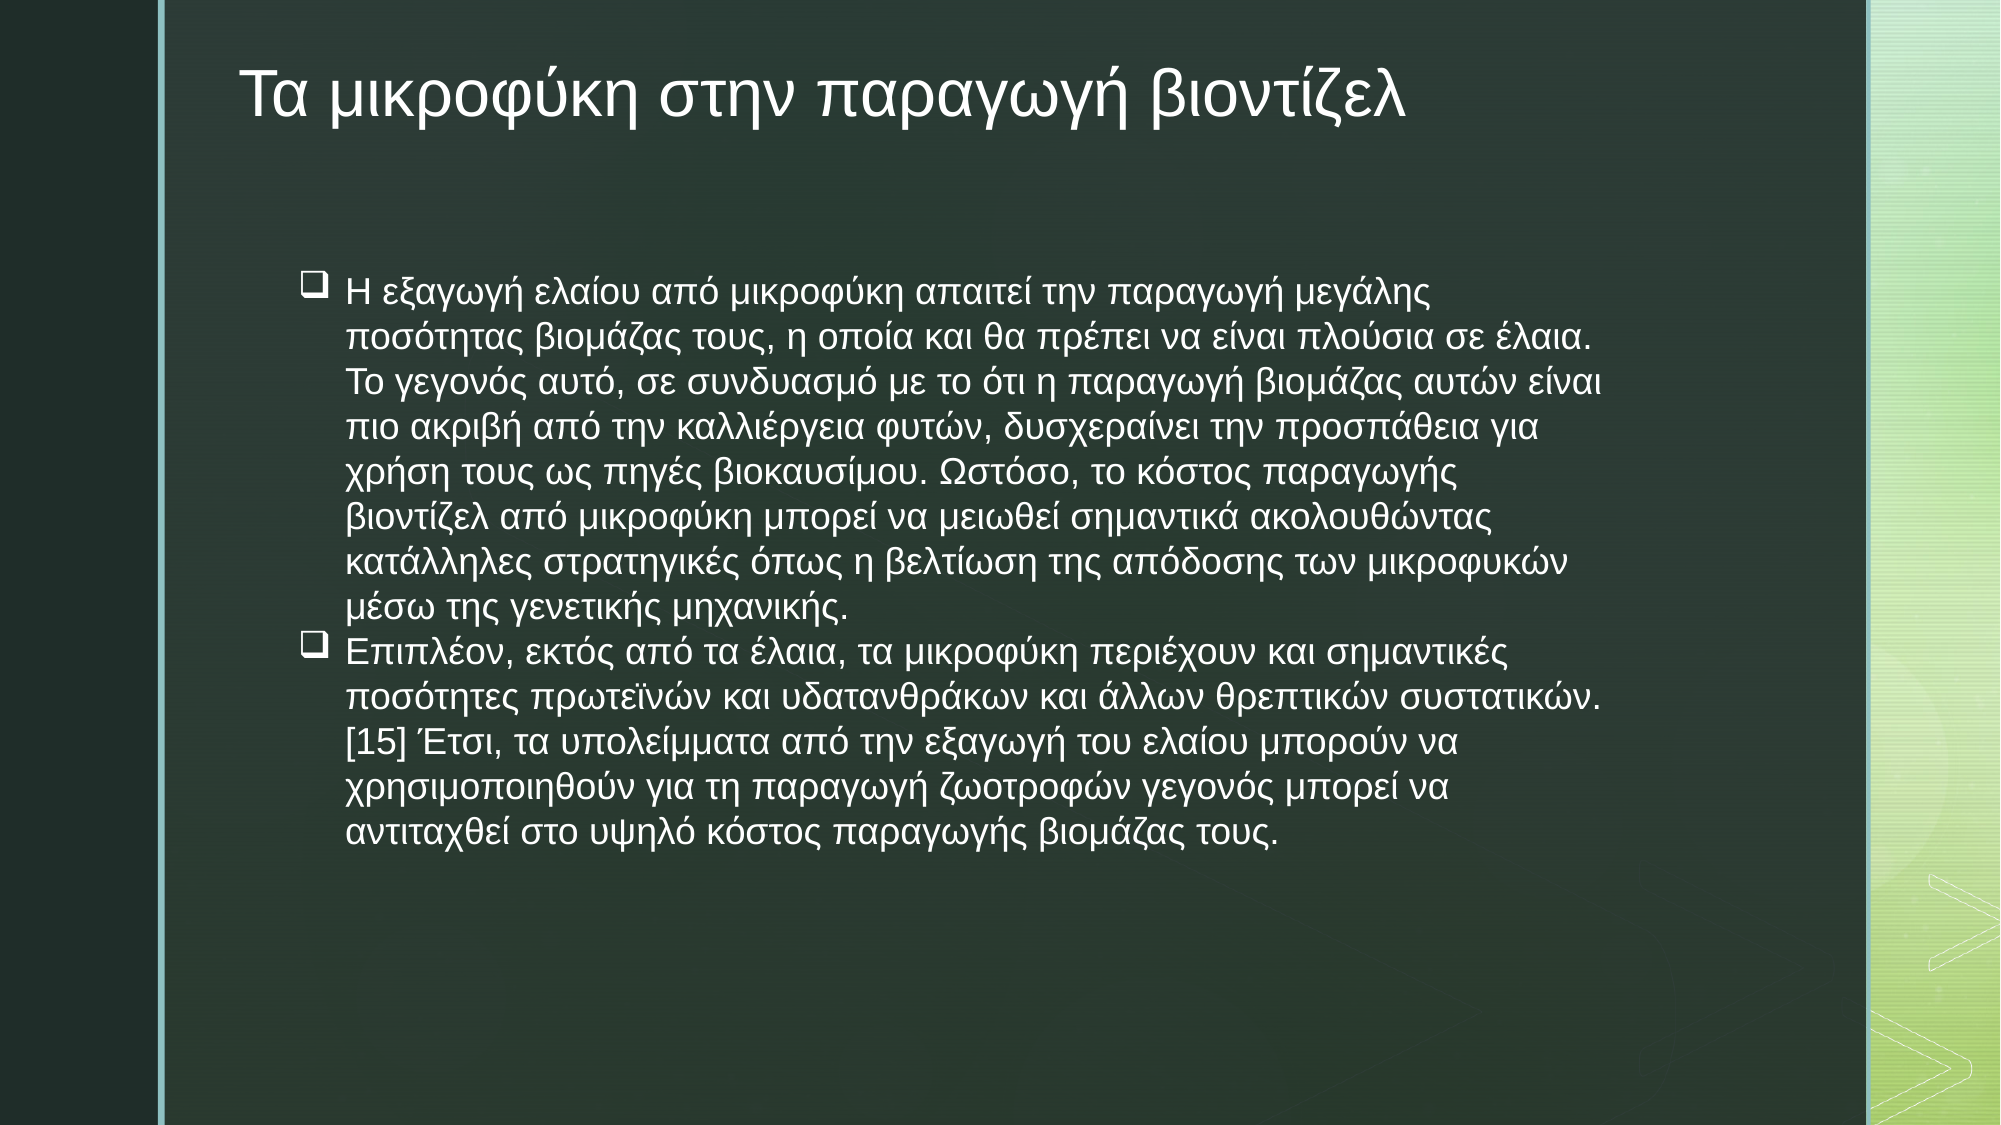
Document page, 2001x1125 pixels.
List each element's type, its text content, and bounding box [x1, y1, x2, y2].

picture [1871, 0, 2001, 1125]
text_box Τα μικροφύκη στην παραγωγή βιοντίζελ [223, 41, 1646, 137]
text_box Η εξαγωγή ελαίου από μικροφύκη απαιτεί την παραγωγή μεγάλης ποσότητας βιομάζας τους, η οποία και θα πρέπει να είναι πλούσια σε έλαια. Το γεγονός αυτό, σε συνδυασμό με το ότι η παραγωγή βιομάζας αυτών είναι πιο ακριβή από την καλλιέργεια φυτών, δυσχεραίνει την προσπάθεια για χρήση τους ως πηγές βιοκαυσίμου. Ωστόσο, το κόστος παραγωγής βιοντίζελ από μικροφύκη μπορεί να μειωθεί σημαντικά ακολουθώντας κατάλληλες στρατηγικές όπως η βελτίωση της απόδοσης των μικροφυκών μέσω της γενετικής μηχανικής. Επιπλέον, εκτός από τα έλαια, τα μικροφύκη περιέχουν και σημαντικές ποσότητες πρωτεϊνών και υδατανθράκων και άλλων θρεπτικών συστατικών.[15] Έτσι, τα υπολείμματα από την εξαγωγή του ελαίου μπορούν να χρησιμοποιηθούν για τη παραγωγή ζωοτροφών γεγονός μπορεί να αντιταχθεί στο υψηλό κόστος παραγωγής βιομάζας τους. [283, 259, 1623, 860]
